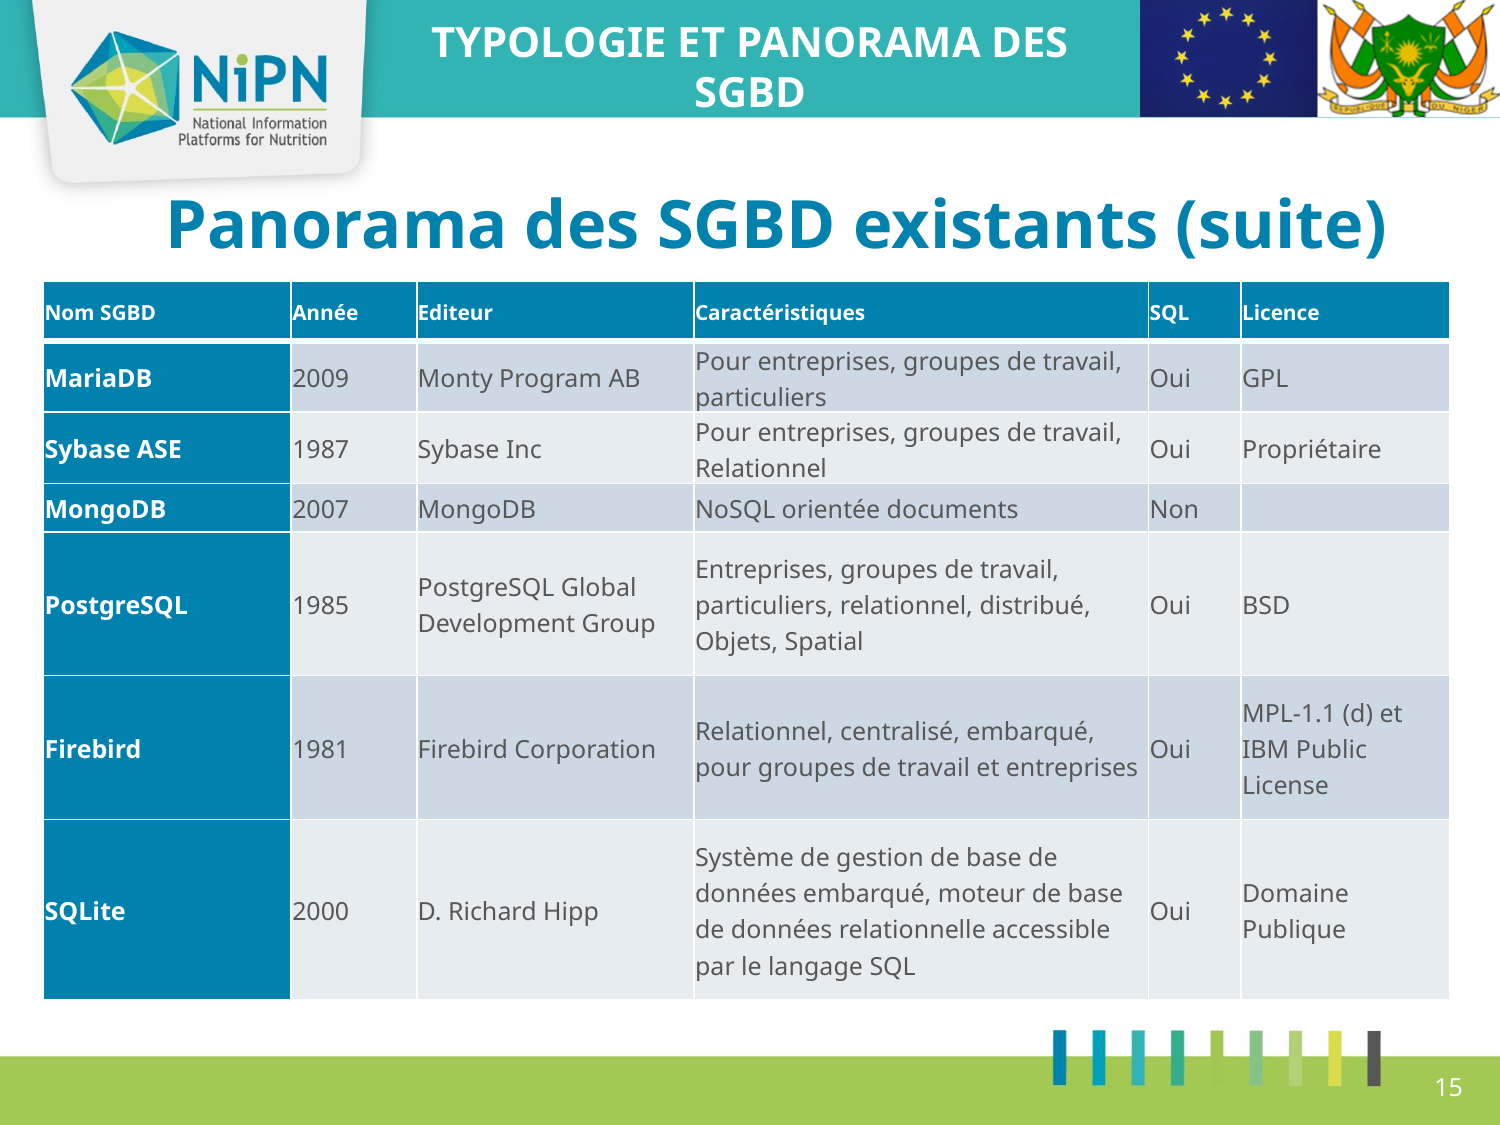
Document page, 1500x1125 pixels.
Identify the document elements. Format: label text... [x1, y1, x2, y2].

table_cell MongoDB [418, 484, 693, 531]
table_cell 1981 [292, 676, 416, 819]
table_cell Pour entreprises, groupes de travail, Relationnel [695, 413, 1148, 483]
table_cell [1242, 484, 1449, 531]
table_cell Pour entreprises, groupes de travail, particuliers [695, 344, 1148, 411]
table_cell Sybase ASE [44, 413, 290, 483]
table_cell PostgreSQL [44, 533, 290, 675]
title Panorama des SGBD existants (suite) [103, 162, 1450, 280]
table_cell 2000 [292, 820, 416, 999]
table_header Année [292, 282, 416, 338]
table_cell PostgreSQL Global Development Group [418, 533, 693, 675]
picture [0, 0, 1500, 1125]
table_cell Oui [1149, 344, 1240, 411]
table_cell Oui [1149, 820, 1240, 999]
table_cell Oui [1149, 533, 1240, 675]
table_cell Système de gestion de base de données embarqué, moteur de base de données relationnelle accessible par le langage SQL [695, 820, 1148, 999]
text_box Typologie et panorama des SGBD [359, 8, 1140, 124]
table_cell Sybase Inc [418, 413, 693, 483]
table_header Editeur [418, 282, 693, 338]
table_header Caractéristiques [695, 282, 1148, 338]
table_cell 2007 [292, 484, 416, 531]
table_cell Firebird Corporation [418, 676, 693, 819]
table_cell NoSQL orientée documents [695, 484, 1148, 531]
table_cell 2009 [292, 344, 416, 411]
table_cell MariaDB [44, 344, 290, 411]
table_cell MongoDB [44, 484, 290, 531]
table_cell MPL-1.1 (d) et IBM Public License [1242, 676, 1449, 819]
table_header SQL [1149, 282, 1240, 338]
table_cell Propriétaire [1242, 413, 1449, 483]
table_cell 1985 [292, 533, 416, 675]
table_cell Non [1149, 484, 1240, 531]
slide_number 15 [1376, 1058, 1478, 1119]
table_cell BSD [1242, 533, 1449, 675]
table_cell Firebird [44, 676, 290, 819]
table_cell Domaine Publique [1242, 820, 1449, 999]
table_cell Oui [1149, 413, 1240, 483]
table_header Licence [1242, 282, 1449, 338]
table_cell GPL [1242, 344, 1449, 411]
table_cell 1987 [292, 413, 416, 483]
table_cell Monty Program AB [418, 344, 693, 411]
table_cell D. Richard Hipp [418, 820, 693, 999]
table_cell Oui [1149, 676, 1240, 819]
table_header Nom SGBD [44, 282, 290, 338]
table_cell Relationnel, centralisé, embarqué, pour groupes de travail et entreprises [695, 676, 1148, 819]
table_cell Entreprises, groupes de travail, particuliers, relationnel, distribué, Objets, Spatial [695, 533, 1148, 675]
table_cell SQLite [44, 820, 290, 999]
